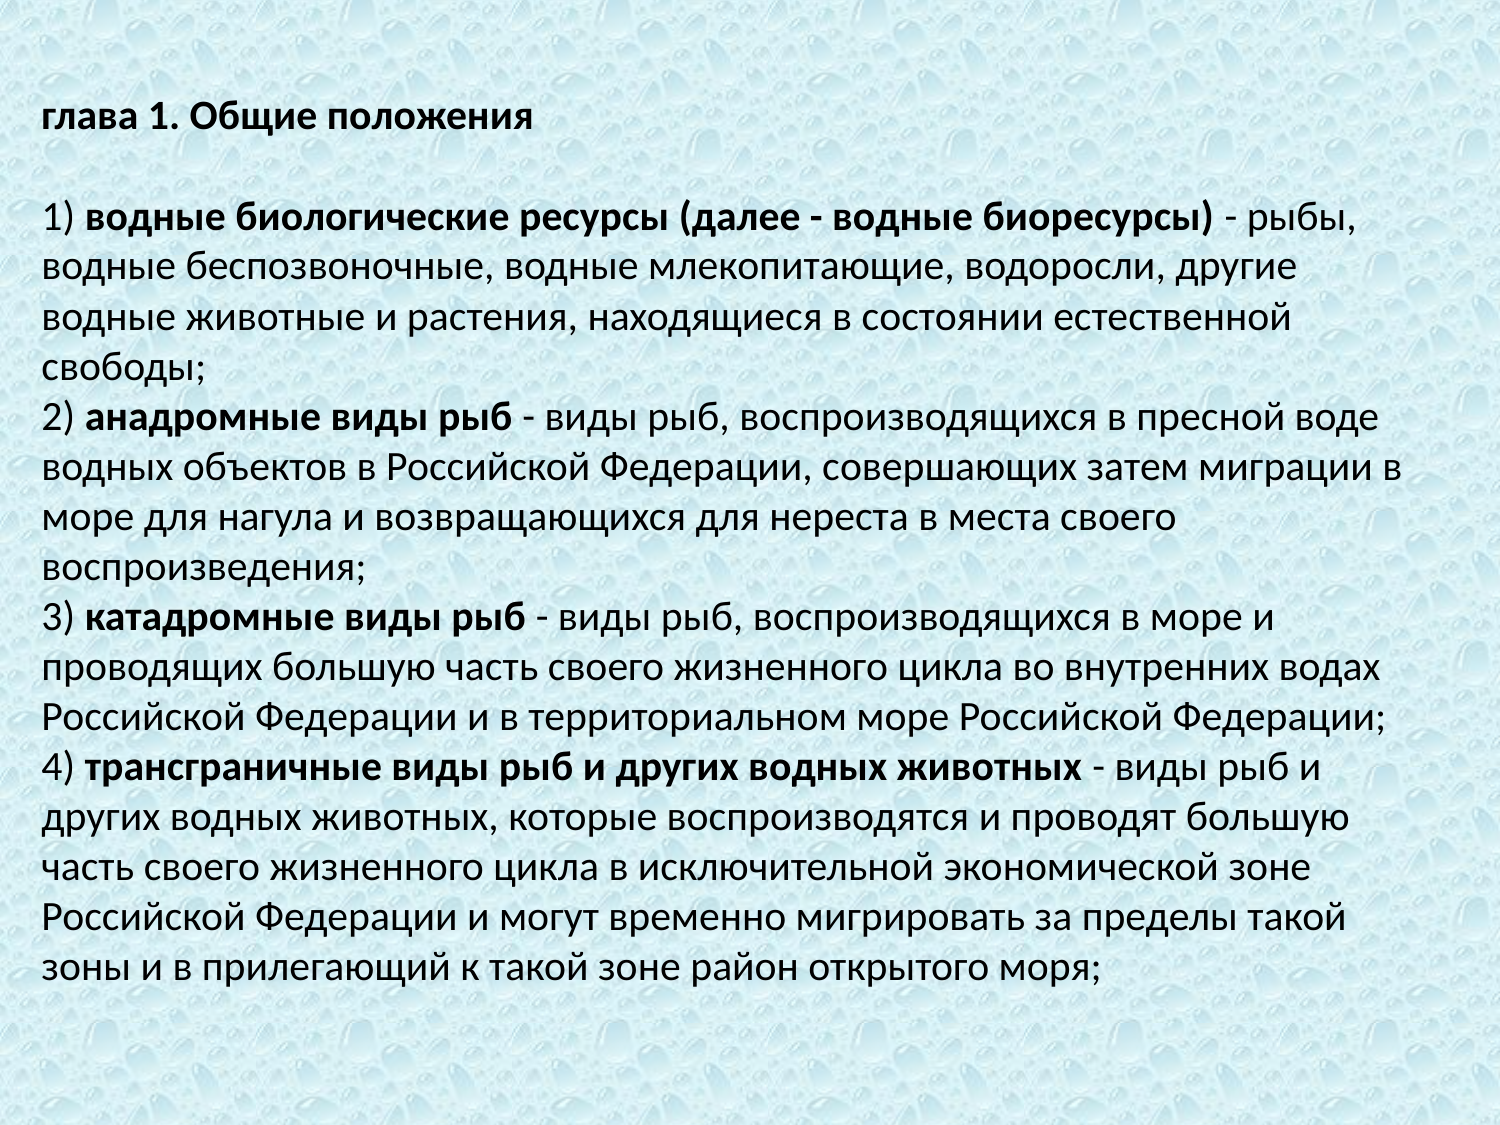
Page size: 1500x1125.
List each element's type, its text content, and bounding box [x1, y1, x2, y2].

text_box глава 1. Общие положения 1) водные биологические ресурсы (далее - водные биоресурсы) - рыбы, водные беспозвоночные, водные млекопитающие, водоросли, другие водные животные и растения, находящиеся в состоянии естественной свободы; 2) анадромные виды рыб - виды рыб, воспроизводящихся в пресной воде водных объектов в Российской Федерации, совершающих затем миграции в море для нагула и возвращающихся для нереста в места своего воспроизведения; 3) катадромные виды рыб - виды рыб, воспроизводящихся в море и проводящих большую часть своего жизненного цикла во внутренних водах Российской Федерации и в территориальном море Российской Федерации; 4) трансграничные виды рыб и других водных животных - виды рыб и других водных животных, которые воспроизводятся и проводят большую часть своего жизненного цикла в исключительной экономической зоне Российской Федерации и могут временно мигрировать за пределы такой зоны и в прилегающий к такой зоне район открытого моря; [26, 30, 1429, 997]
